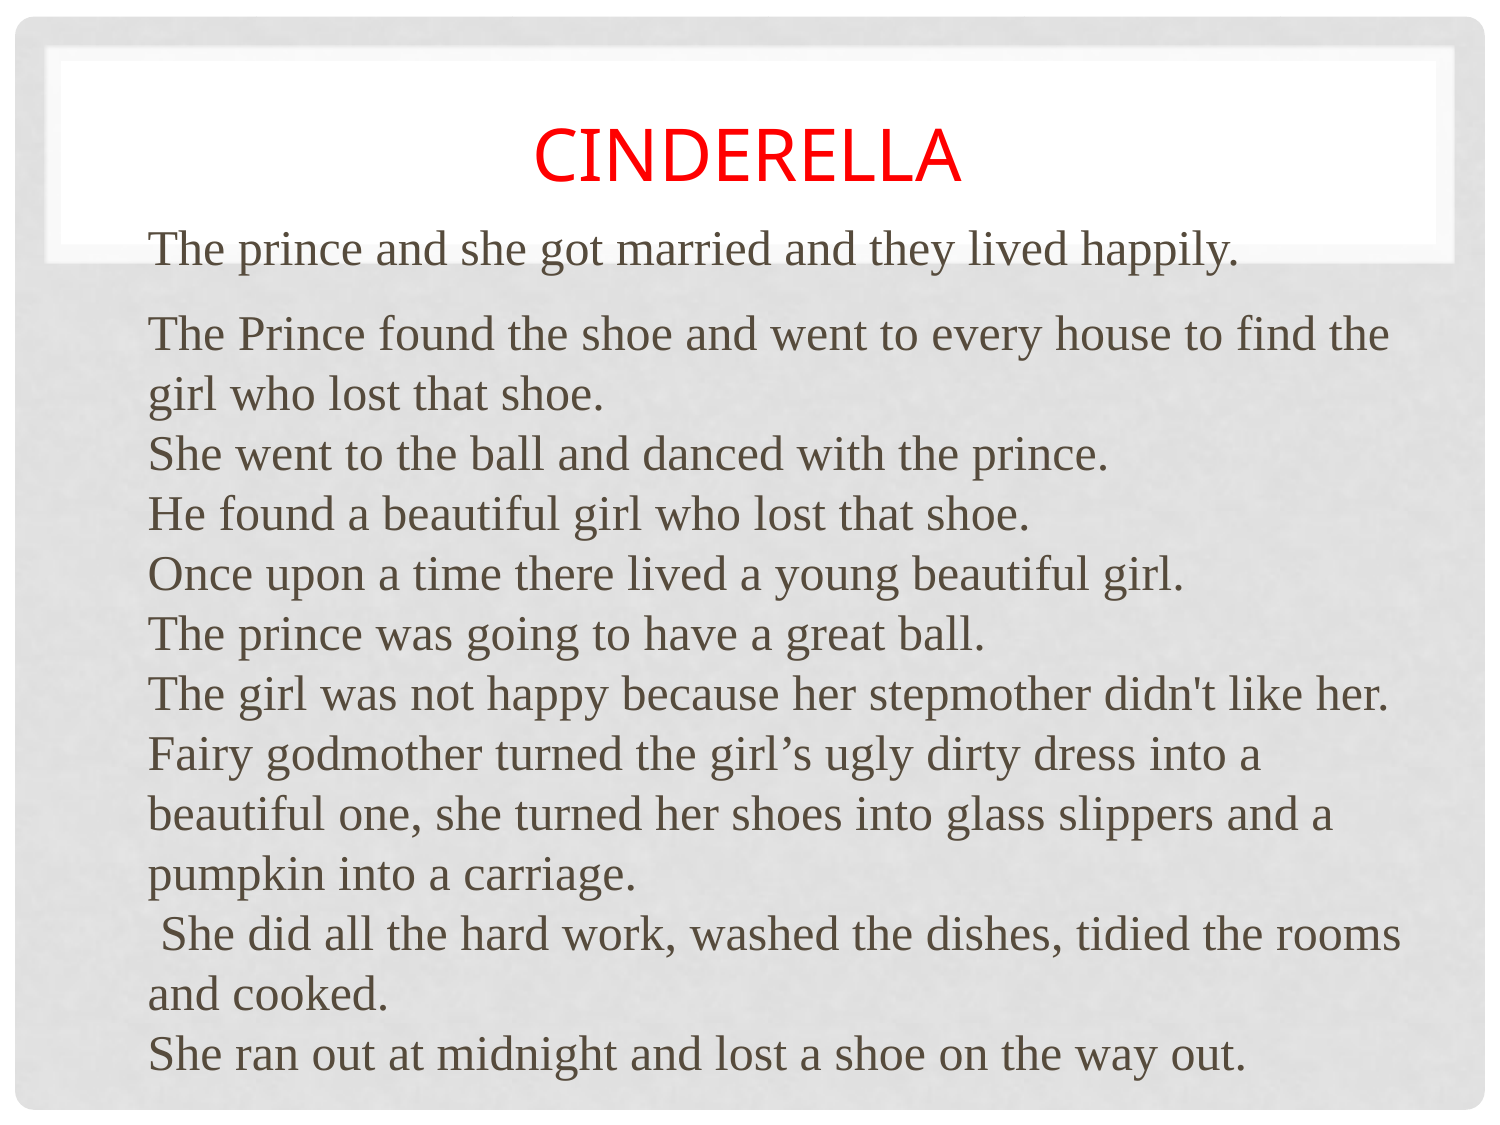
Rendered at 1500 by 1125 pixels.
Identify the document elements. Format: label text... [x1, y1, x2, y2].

list The prince and she got married and they lived happily. The Prince found the shoe and went to every house to find the girl who lost that shoe. She went to the ball and danced with the prince. He found a beautiful girl who lost that shoe. Once upon a time there lived a young beautiful girl. The prince was going to have a great ball. The girl was not happy because her stepmother didn't like her. Fairy godmother turned the girl’s ugly dirty dress into a beautiful one, she turned her shoes into glass slippers and a pumpkin into a carriage. She did all the hard work, washed the dishes, tidied the rooms and cooked. She ran out at midnight and lost a shoe on the way out. [76, 207, 1427, 926]
title Cinderella [69, 66, 1425, 238]
